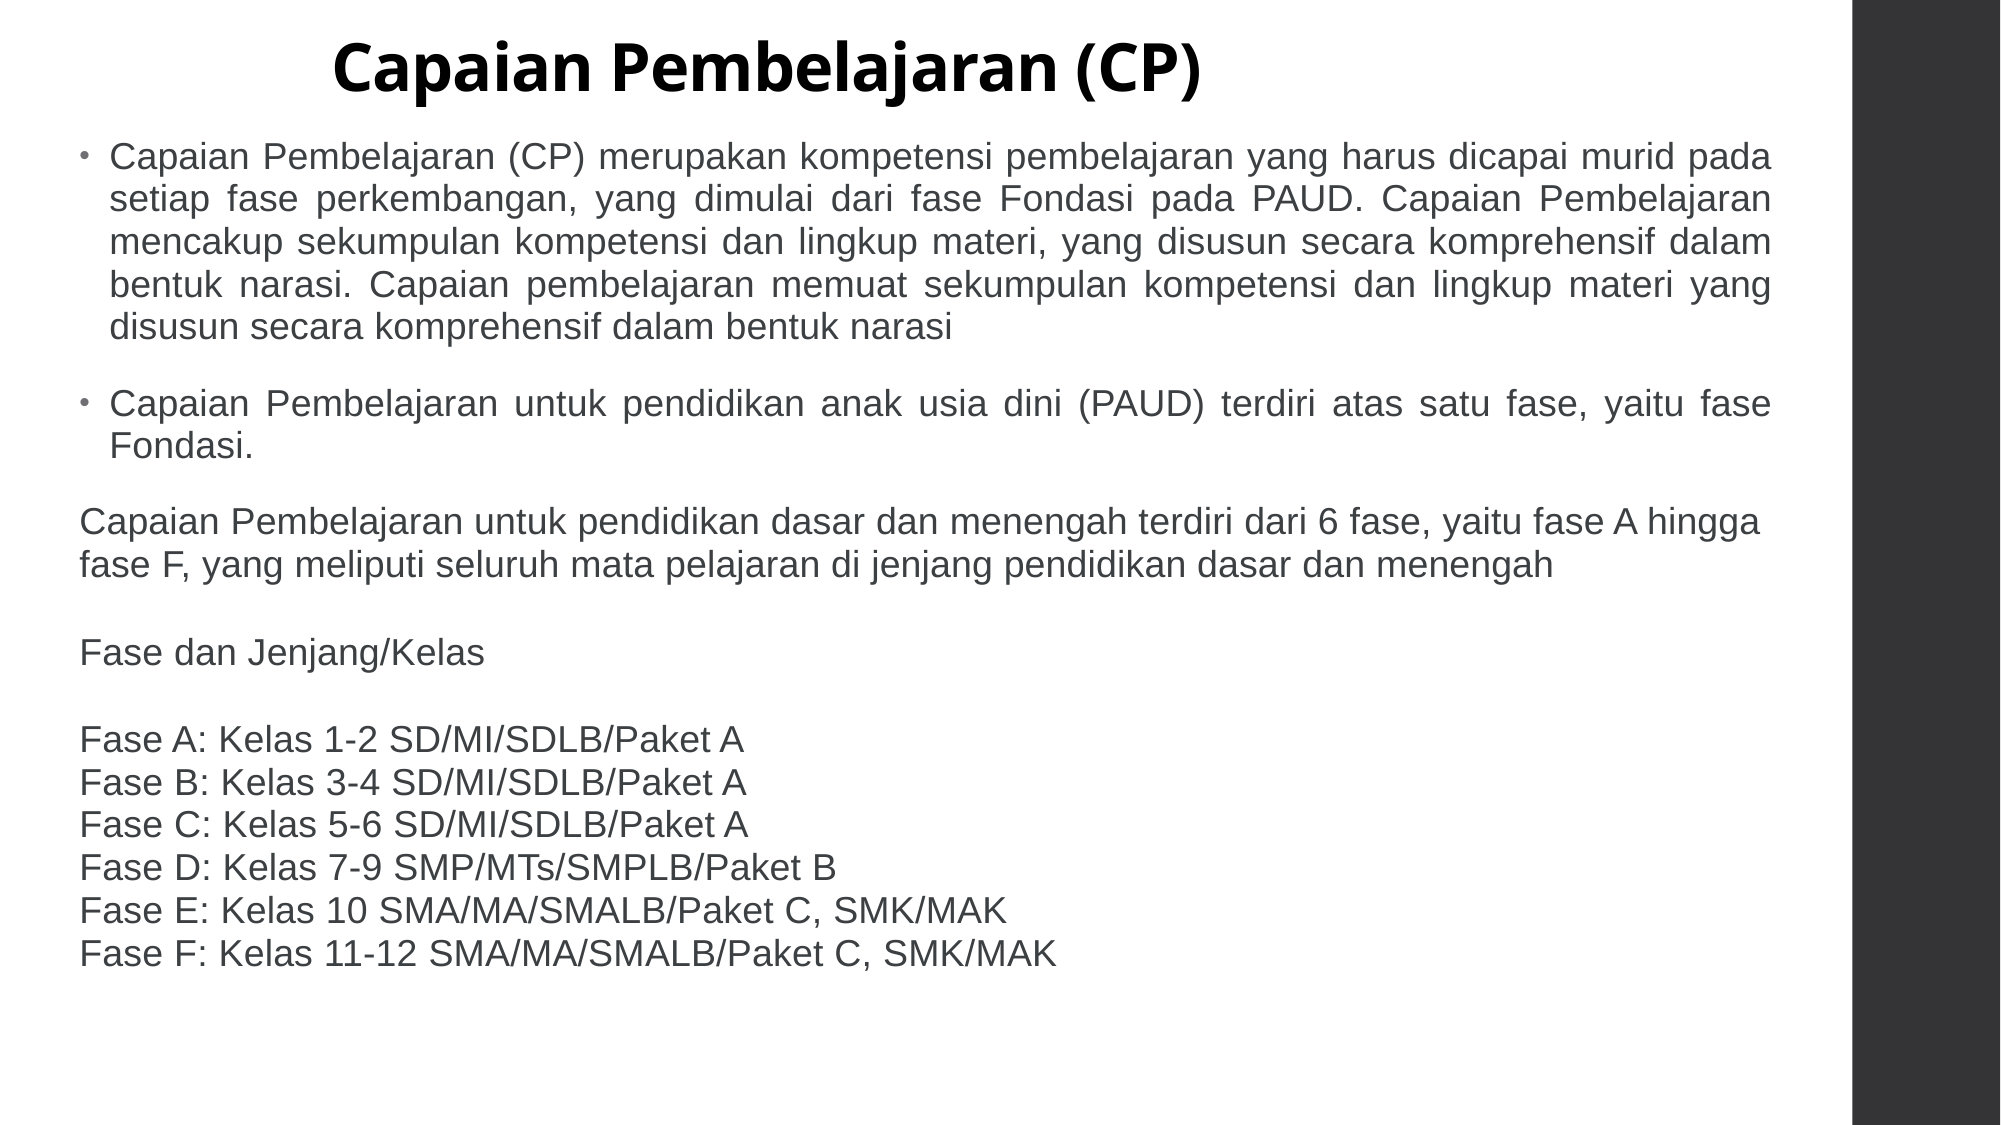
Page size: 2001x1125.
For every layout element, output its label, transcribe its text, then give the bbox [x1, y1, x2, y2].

title Capaian Pembelajaran (CP) [316, 0, 2000, 114]
list Capaian Pembelajaran (CP) merupakan kompetensi pembelajaran yang harus dicapai murid pada setiap fase perkembangan, yang dimulai dari fase Fondasi pada PAUD. Capaian Pembelajaran mencakup sekumpulan kompetensi dan lingkup materi, yang disusun secara komprehensif dalam bentuk narasi. Capaian pembelajaran memuat sekumpulan kompetensi dan lingkup materi yang disusun secara komprehensif dalam bentuk narasi Capaian Pembelajaran untuk pendidikan anak usia dini (PAUD) terdiri atas satu fase, yaitu fase Fondasi. Capaian Pembelajaran untuk pendidikan dasar dan menengah terdiri dari 6 fase, yaitu fase A hingga fase F, yang meliputi seluruh mata pelajaran di jenjang pendidikan dasar dan menengah Fase dan Jenjang/Kelas Fase A: Kelas 1-2 SD/MI/SDLB/Paket A Fase B: Kelas 3-4 SD/MI/SDLB/Paket A Fase C: Kelas 5-6 SD/MI/SDLB/Paket A Fase D: Kelas 7-9 SMP/MTs/SMPLB/Paket B Fase E: Kelas 10 SMA/MA/SMALB/Paket C, SMK/MAK Fase F: Kelas 11-12 SMA/MA/SMALB/Paket C, SMK/MAK [64, 127, 1790, 1125]
